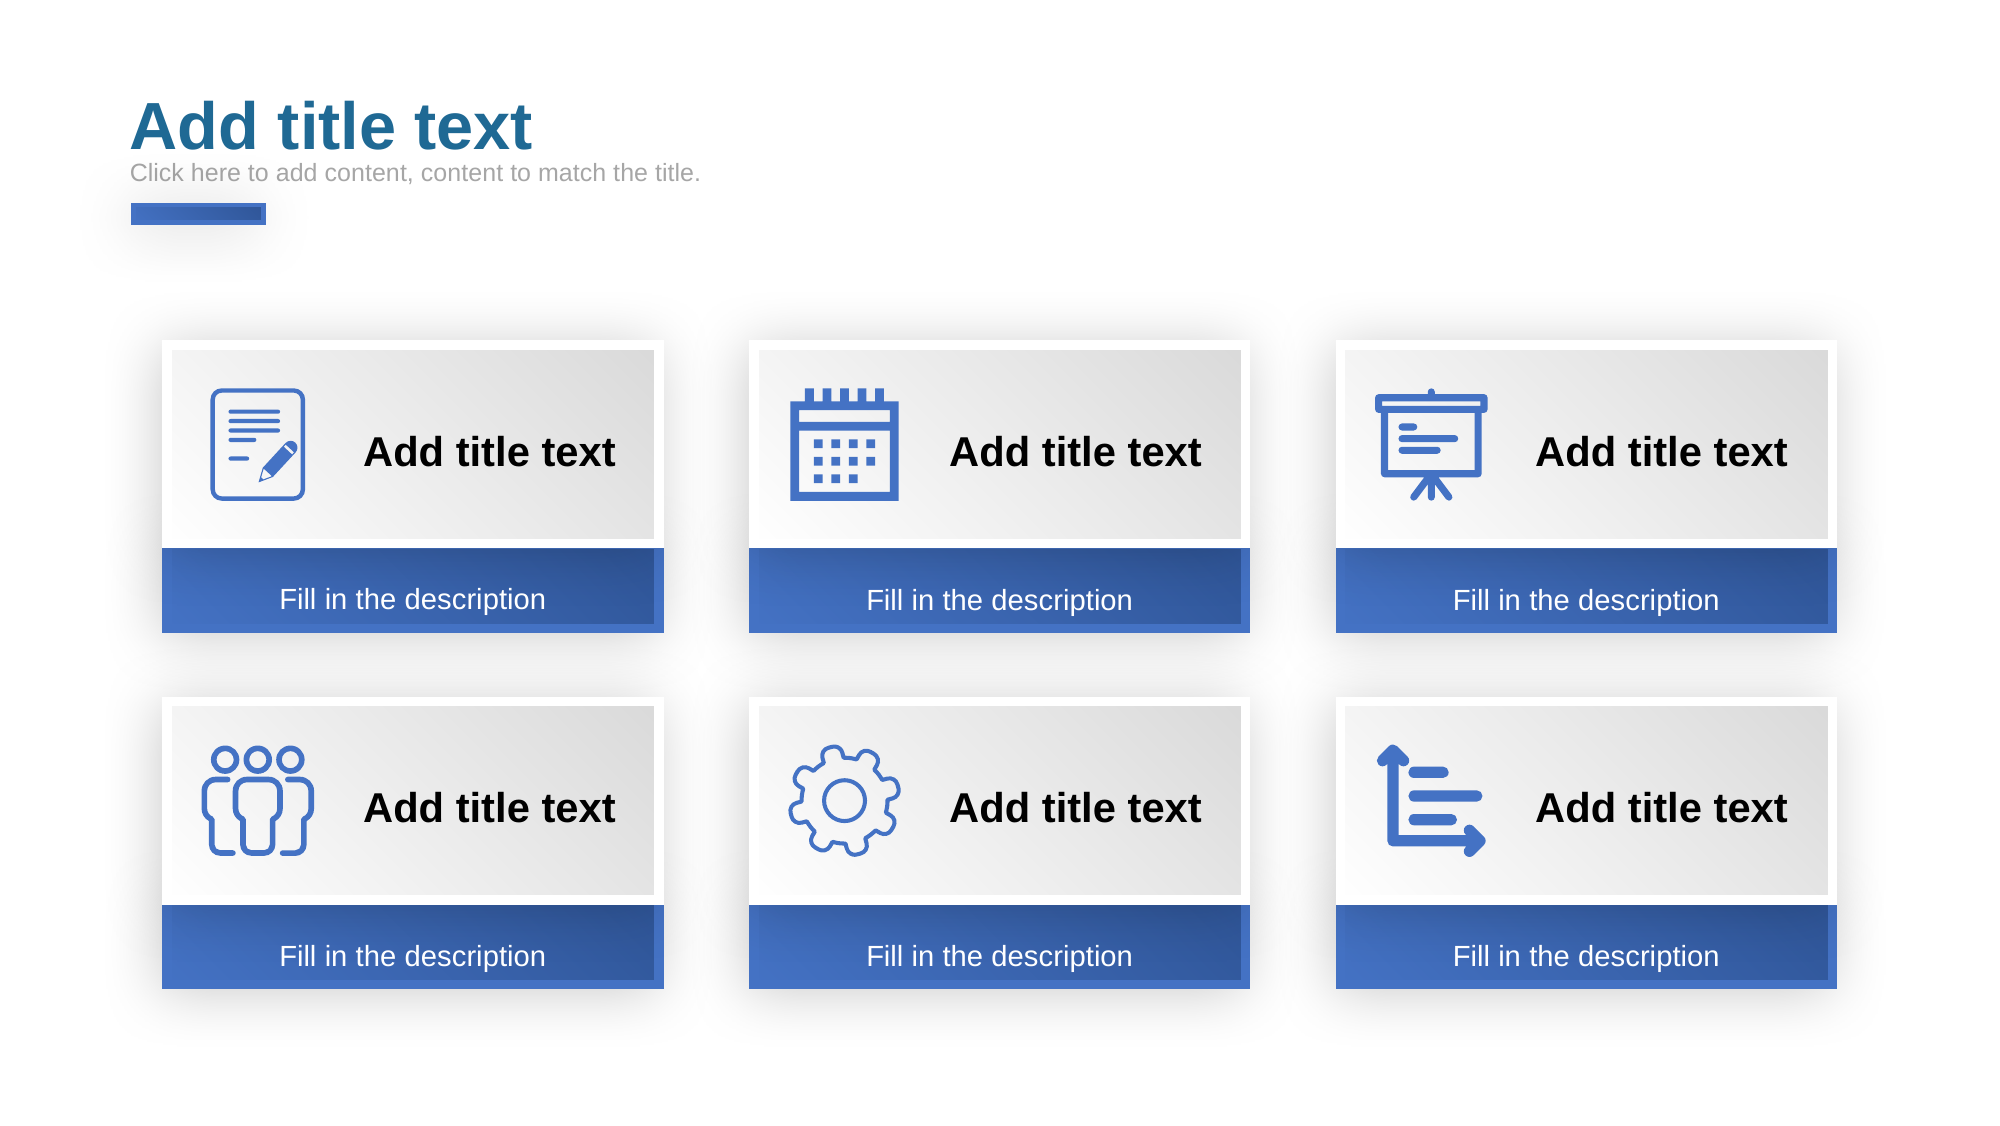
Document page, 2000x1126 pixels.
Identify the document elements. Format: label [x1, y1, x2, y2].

text_box [1340, 701, 1833, 985]
text_box [167, 701, 660, 985]
text_box [1340, 345, 1833, 629]
text_box [753, 345, 1246, 629]
text_box [115, 75, 998, 223]
text_box [167, 345, 660, 629]
text_box [753, 701, 1246, 985]
